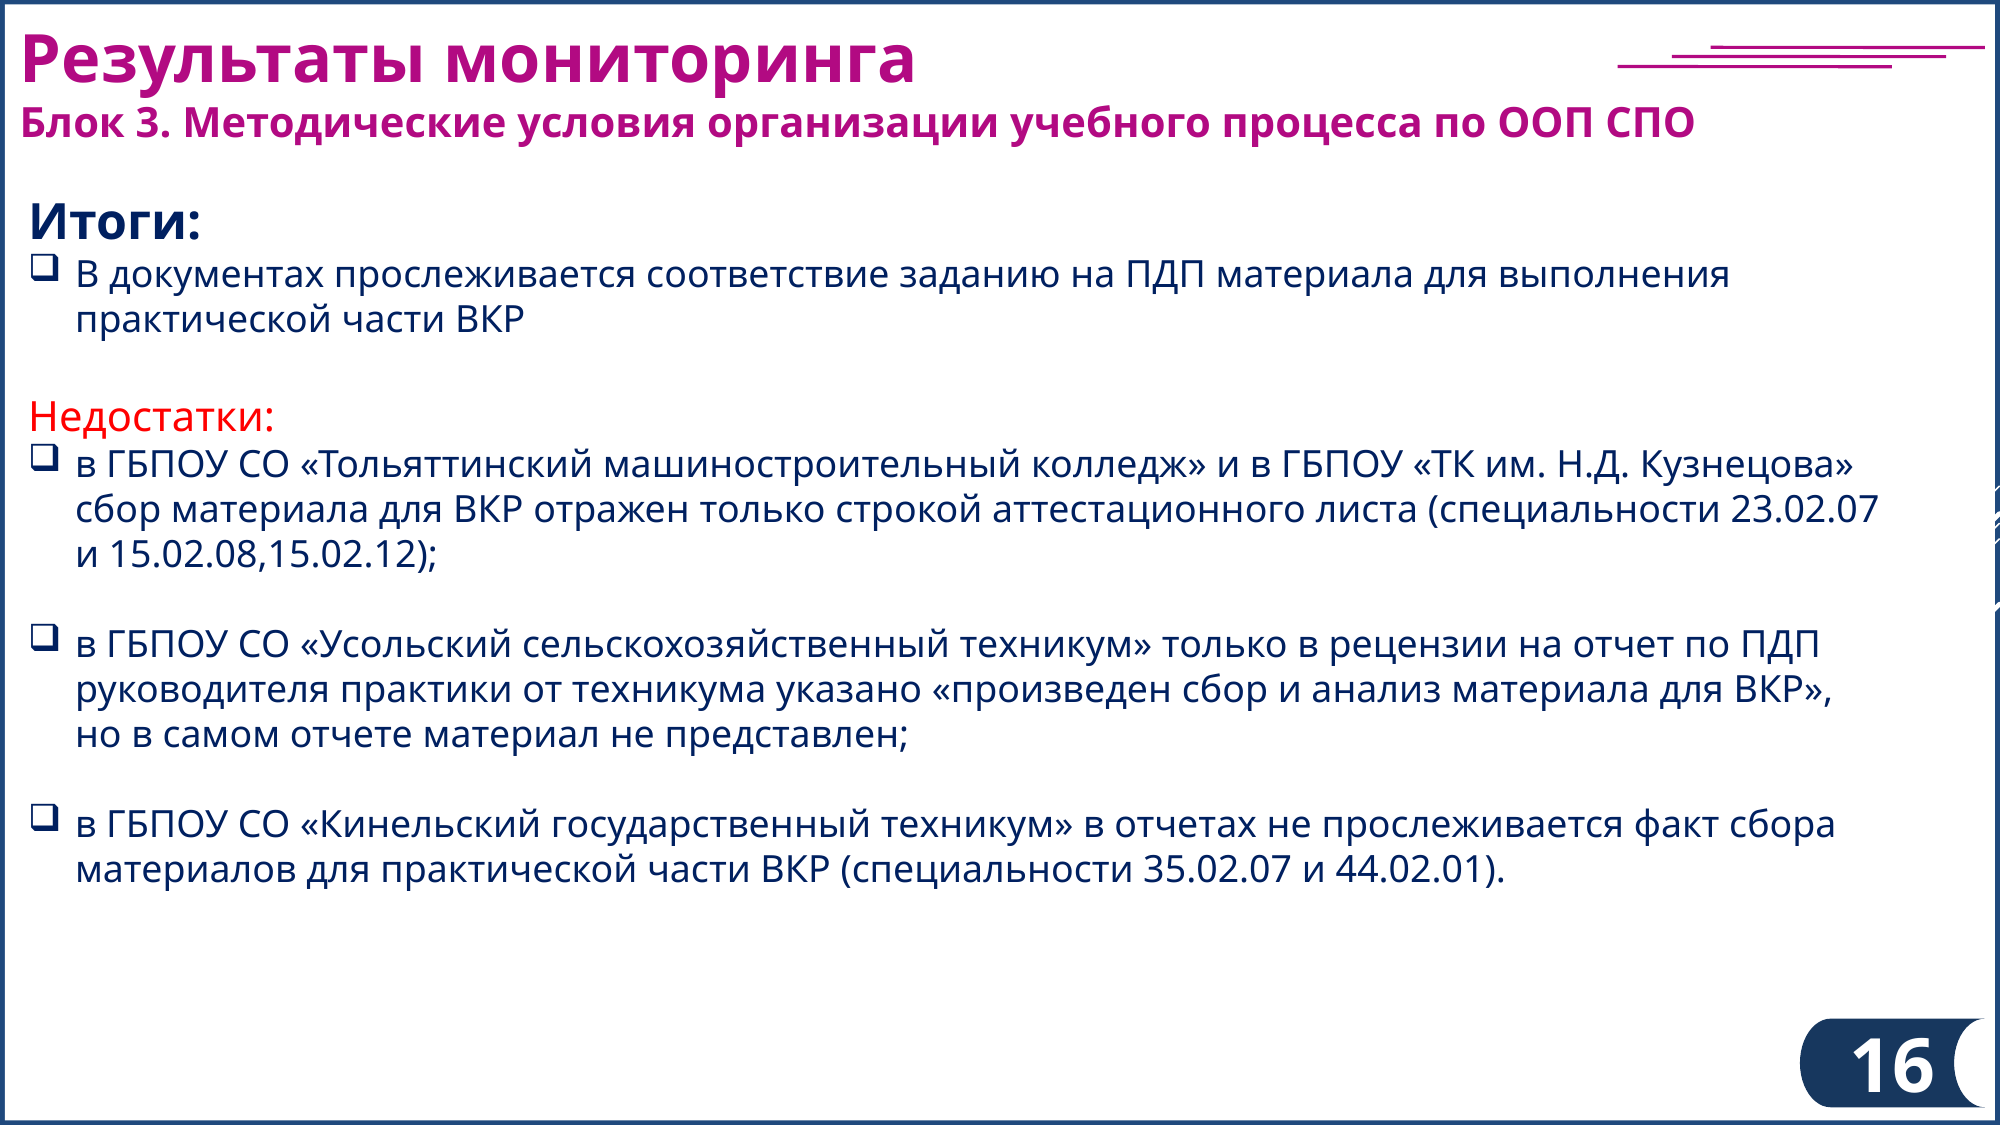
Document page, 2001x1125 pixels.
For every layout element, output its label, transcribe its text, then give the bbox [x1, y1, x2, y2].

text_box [1626, 0, 1976, 117]
text_box Итоги: В документах прослеживается соответствие заданию на ПДП материала для выполнения практической части ВКР Недостатки: в ГБПОУ СО «Тольяттинский машиностроительный колледж» и в ГБПОУ «ТК им. Н.Д. Кузнецова» сбор материала для ВКР отражен только строкой аттестационного листа (специальности 23.02.07 и 15.02.08,15.02.12); в ГБПОУ СО «Усольский сельскохозяйственный техникум» только в рецензии на отчет по ПДП руководителя практики от техникума указано «произведен сбор и анализ материала для ВКР», но в самом отчете материал не представлен; в ГБПОУ СО «Кинельский государственный техникум» в отчетах не прослеживается факт сбора материалов для практической части ВКР (специальности 35.02.07 и 44.02.01). [13, 182, 1902, 943]
text_box Результаты мониторинга Блок 3. Методические условия организации учебного процесса по ООП СПО [4, 8, 1995, 153]
text_box [4, 3, 1996, 1122]
text_box 16 [1798, 1017, 1987, 1109]
